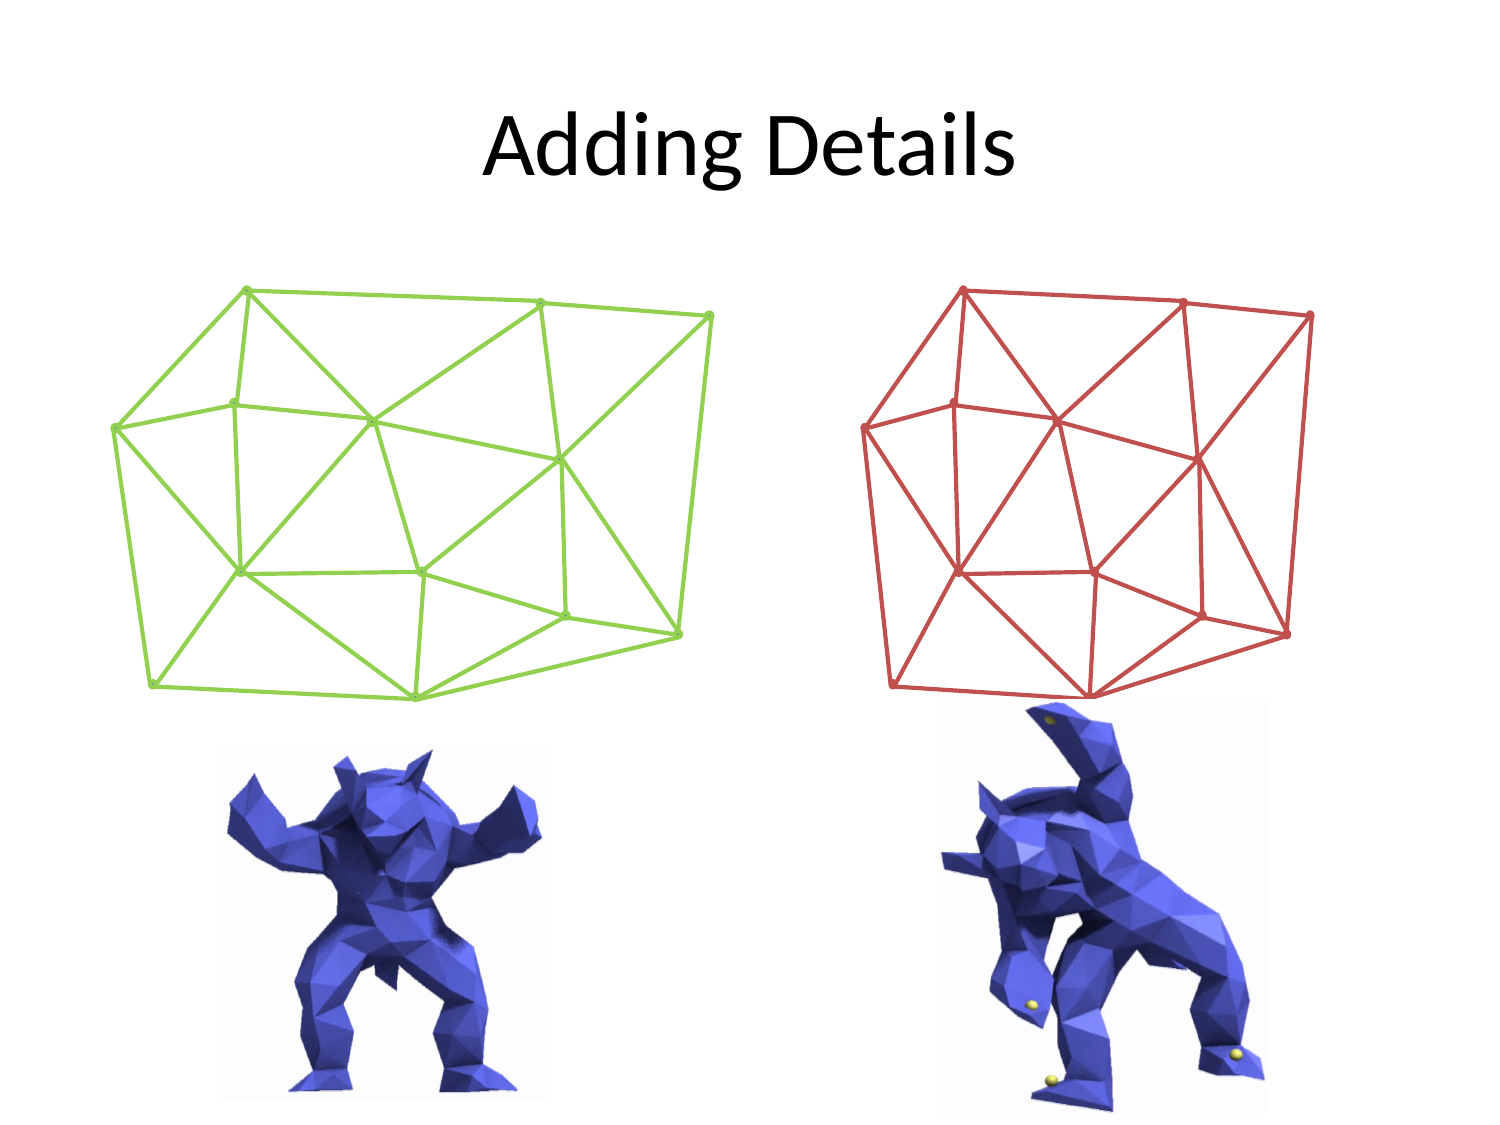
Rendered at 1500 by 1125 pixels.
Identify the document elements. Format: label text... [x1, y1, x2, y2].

picture [222, 744, 551, 1100]
title Adding Details [75, 45, 1425, 233]
picture [937, 699, 1269, 1114]
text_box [862, 287, 1313, 701]
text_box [112, 287, 713, 701]
